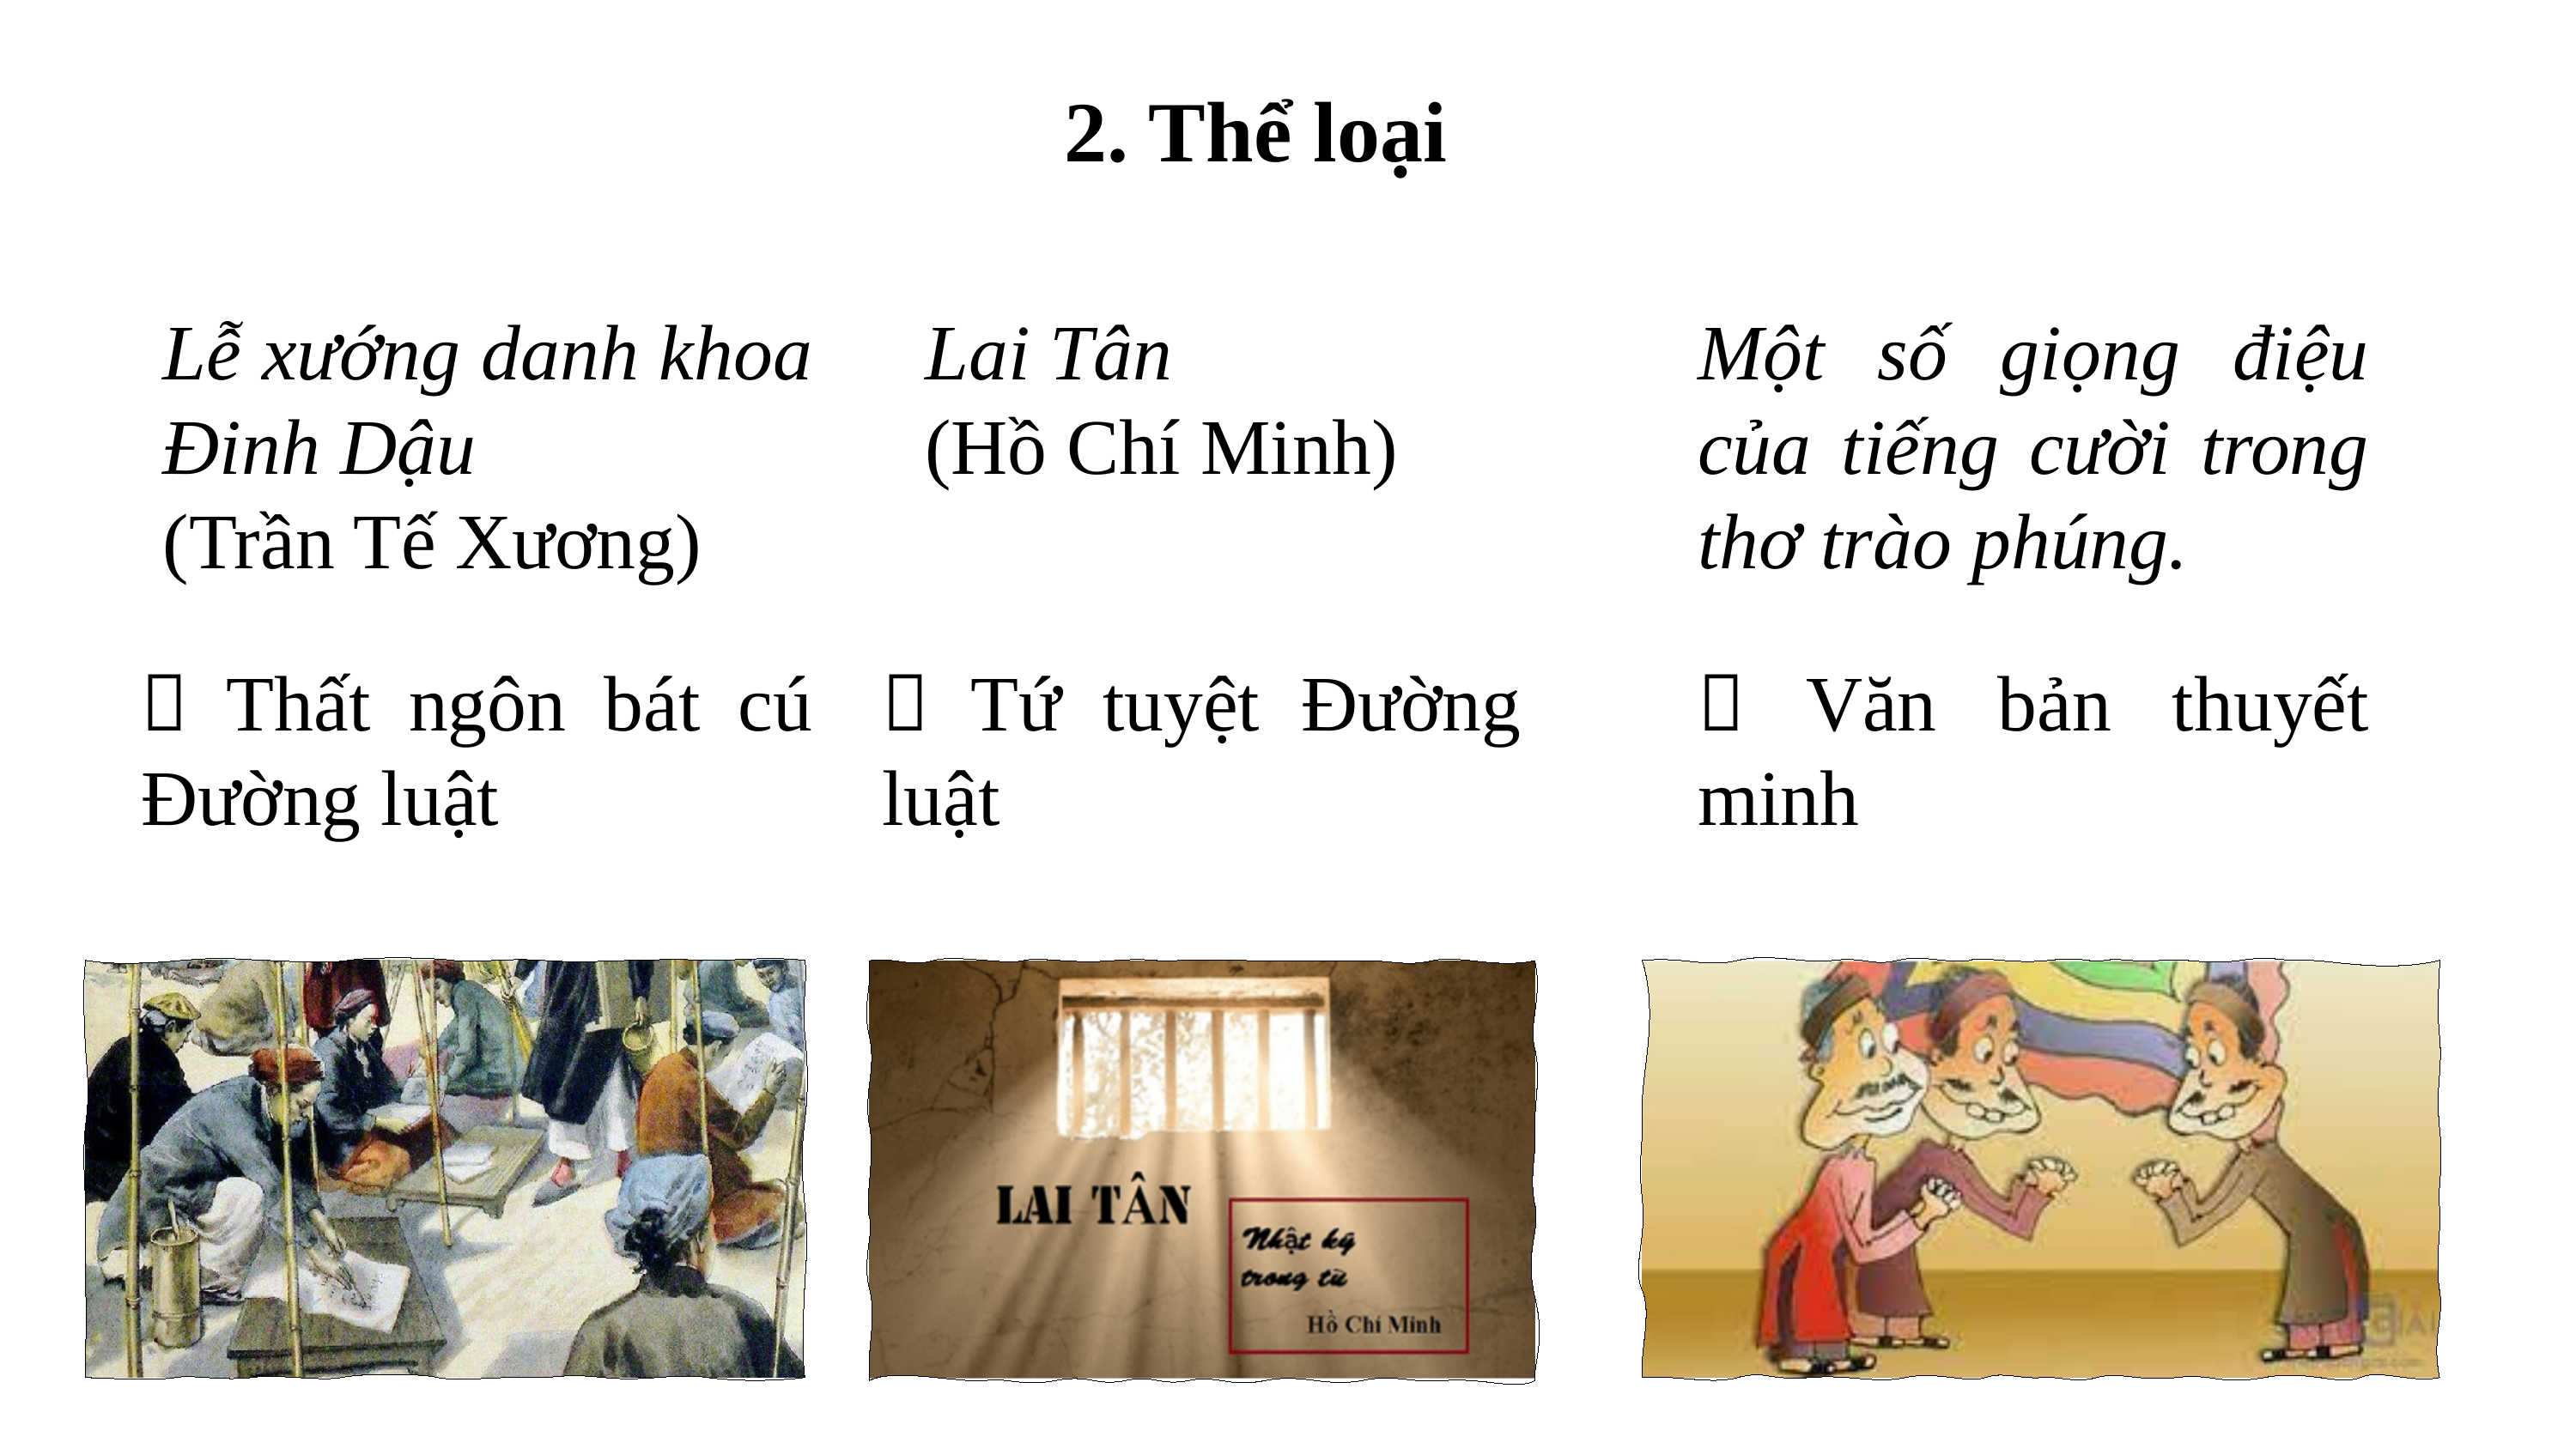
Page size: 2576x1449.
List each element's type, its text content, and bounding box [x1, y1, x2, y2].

text_box Một số giọng điệu của tiếng cười trong thơ trào phúng. [1685, 294, 2383, 591]
text_box  Thất ngôn bát cú Đường luật [128, 646, 827, 847]
text_box  Văn bản thuyết minh [1685, 646, 2383, 847]
text_box  Tứ tuyệt Đường luật [869, 646, 1535, 848]
picture [869, 961, 1535, 1381]
text_box 2. Thể loại [1051, 70, 2125, 185]
text_box Lai Tân (Hồ Chí Minh) [912, 294, 1514, 497]
text_box Lễ xướng danh khoa Đinh Dậu (Trần Tế Xương) [149, 294, 827, 591]
picture [85, 960, 805, 1378]
picture [1642, 960, 2440, 1378]
